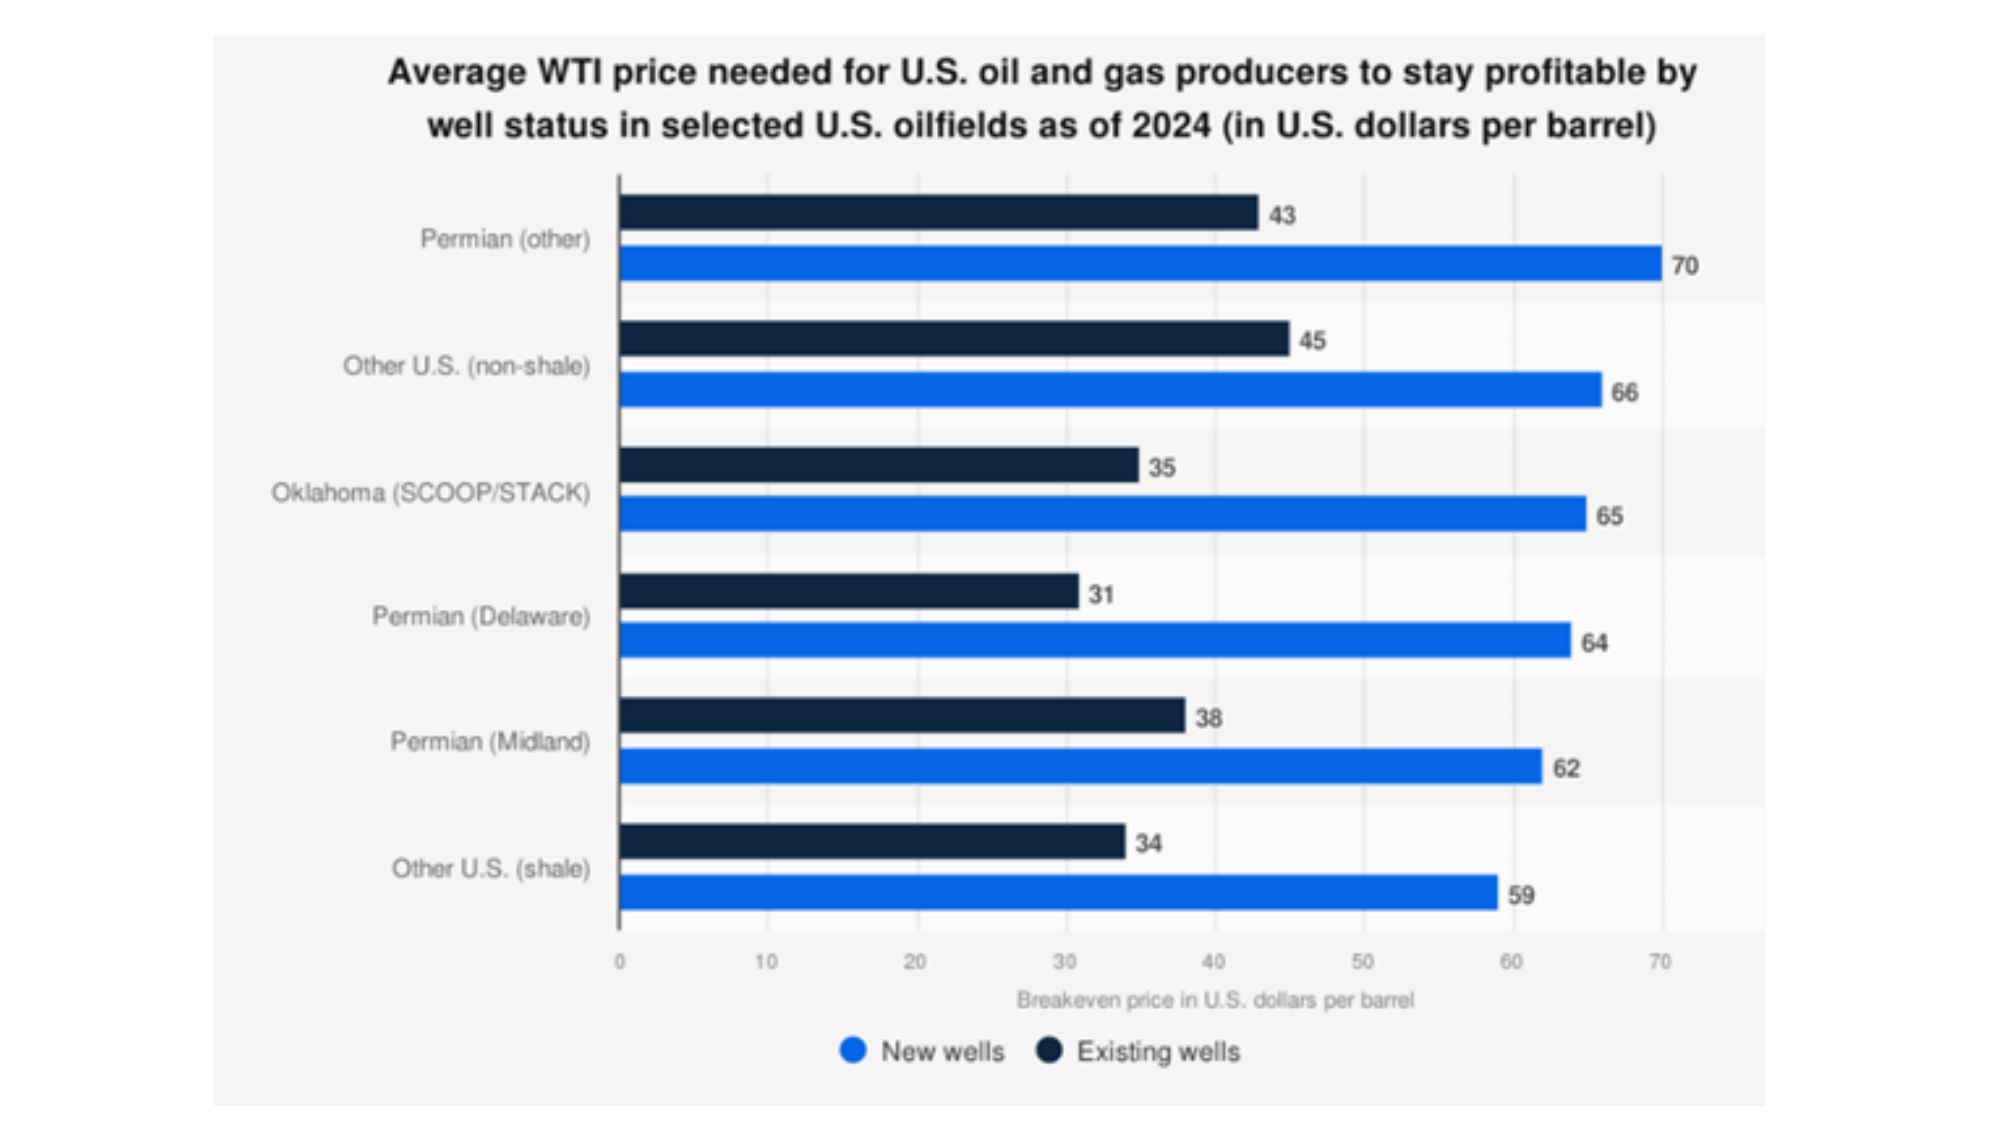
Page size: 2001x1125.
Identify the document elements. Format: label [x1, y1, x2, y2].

picture [213, 4, 1765, 1106]
